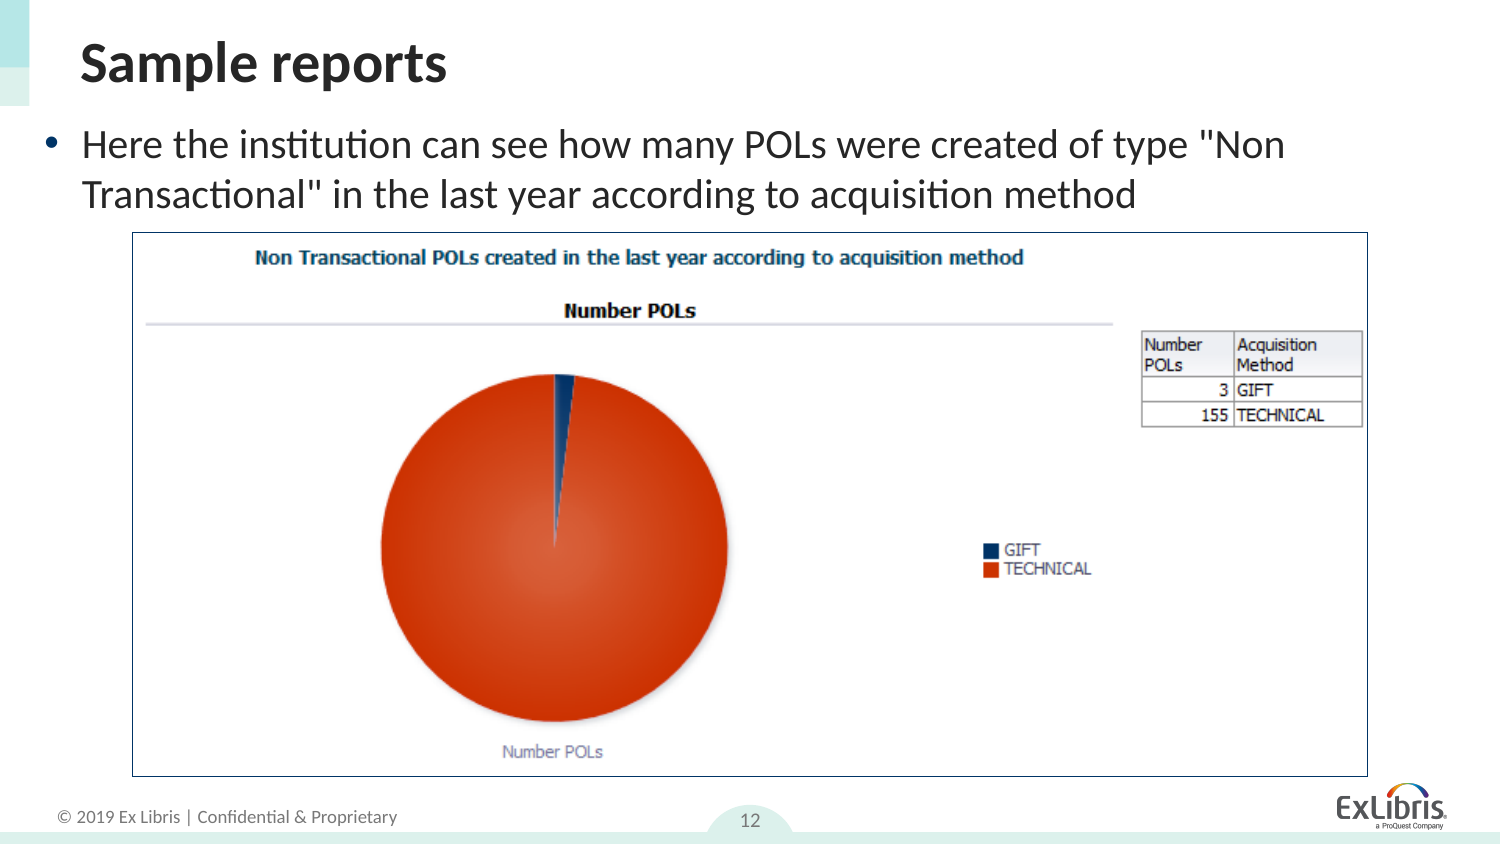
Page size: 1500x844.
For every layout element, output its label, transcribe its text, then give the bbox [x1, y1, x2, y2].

picture [131, 232, 1369, 777]
slide_number 12 [705, 789, 795, 844]
picture [1337, 783, 1447, 830]
list Here the institution can see how many POLs were created of type "Non Transactional" in the last year according to acquisition method [29, 109, 1412, 245]
title Sample reports [64, 11, 1447, 107]
